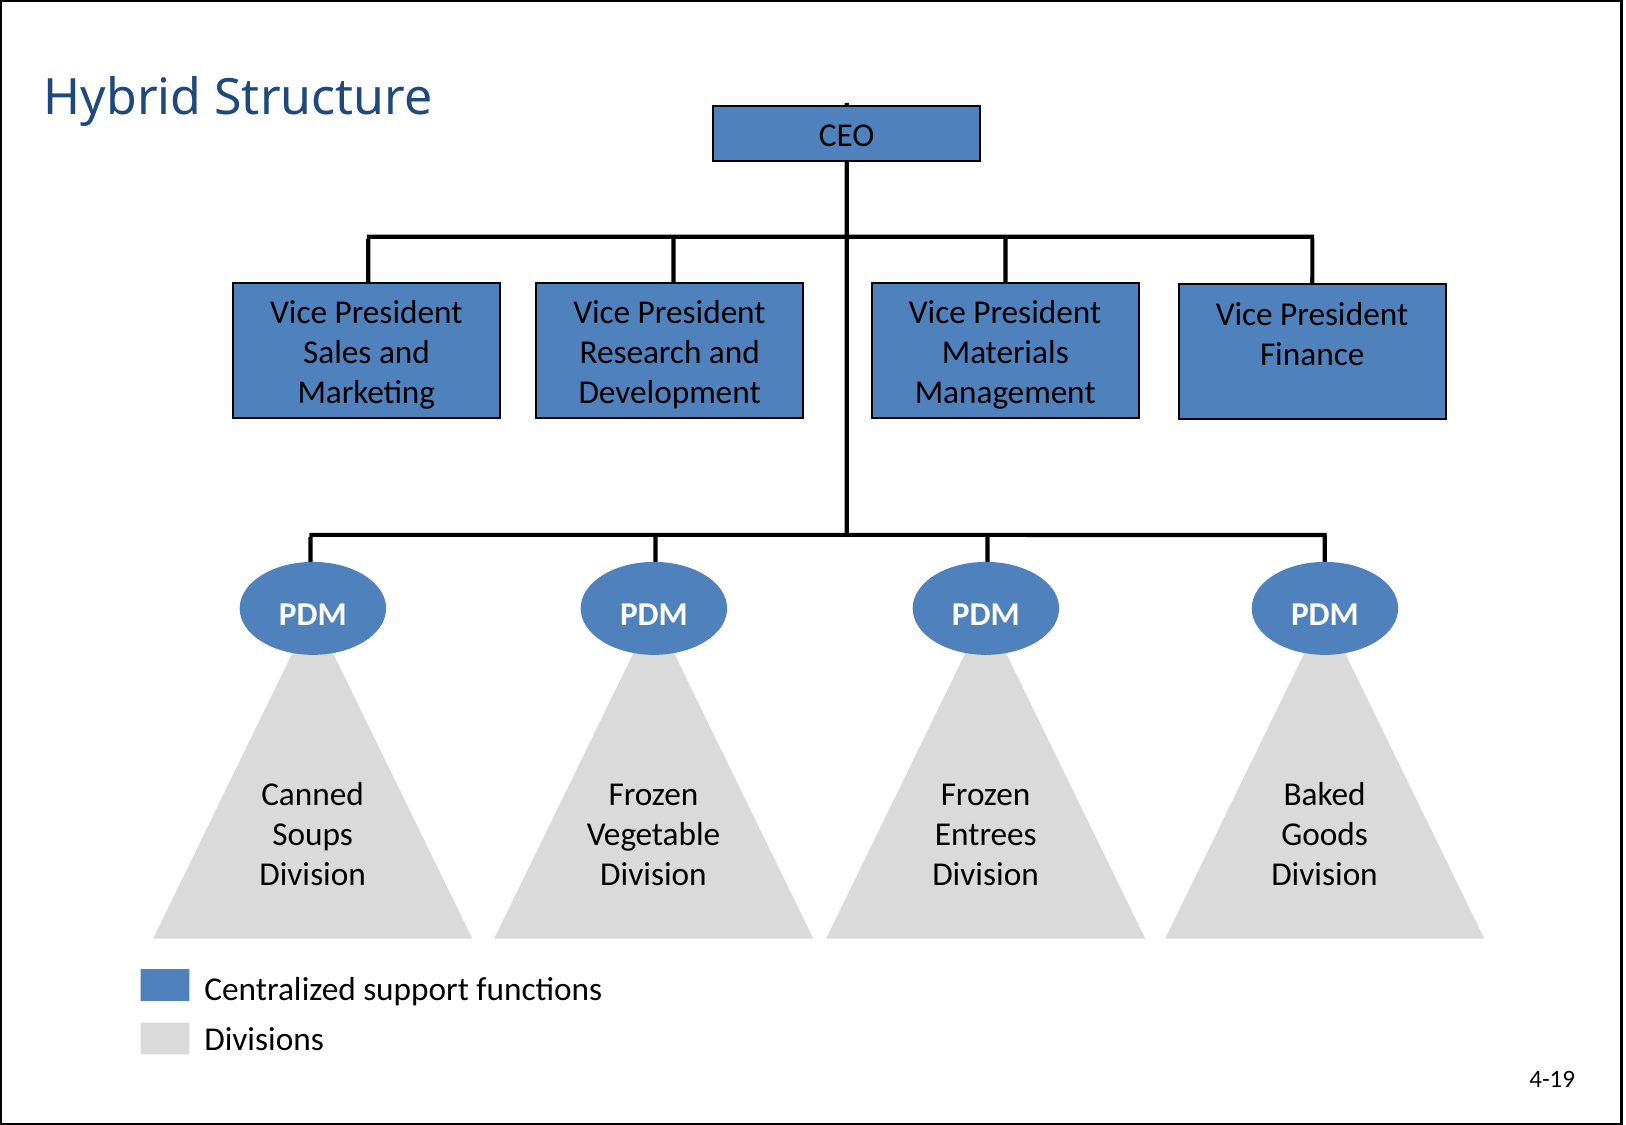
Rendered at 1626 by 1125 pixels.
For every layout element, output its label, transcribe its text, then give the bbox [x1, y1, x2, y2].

text_box 4-19 [1514, 1055, 1591, 1101]
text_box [140, 102, 1485, 1067]
text_box [1, 1, 1622, 1124]
text_box Hybrid Structure [28, 56, 546, 132]
